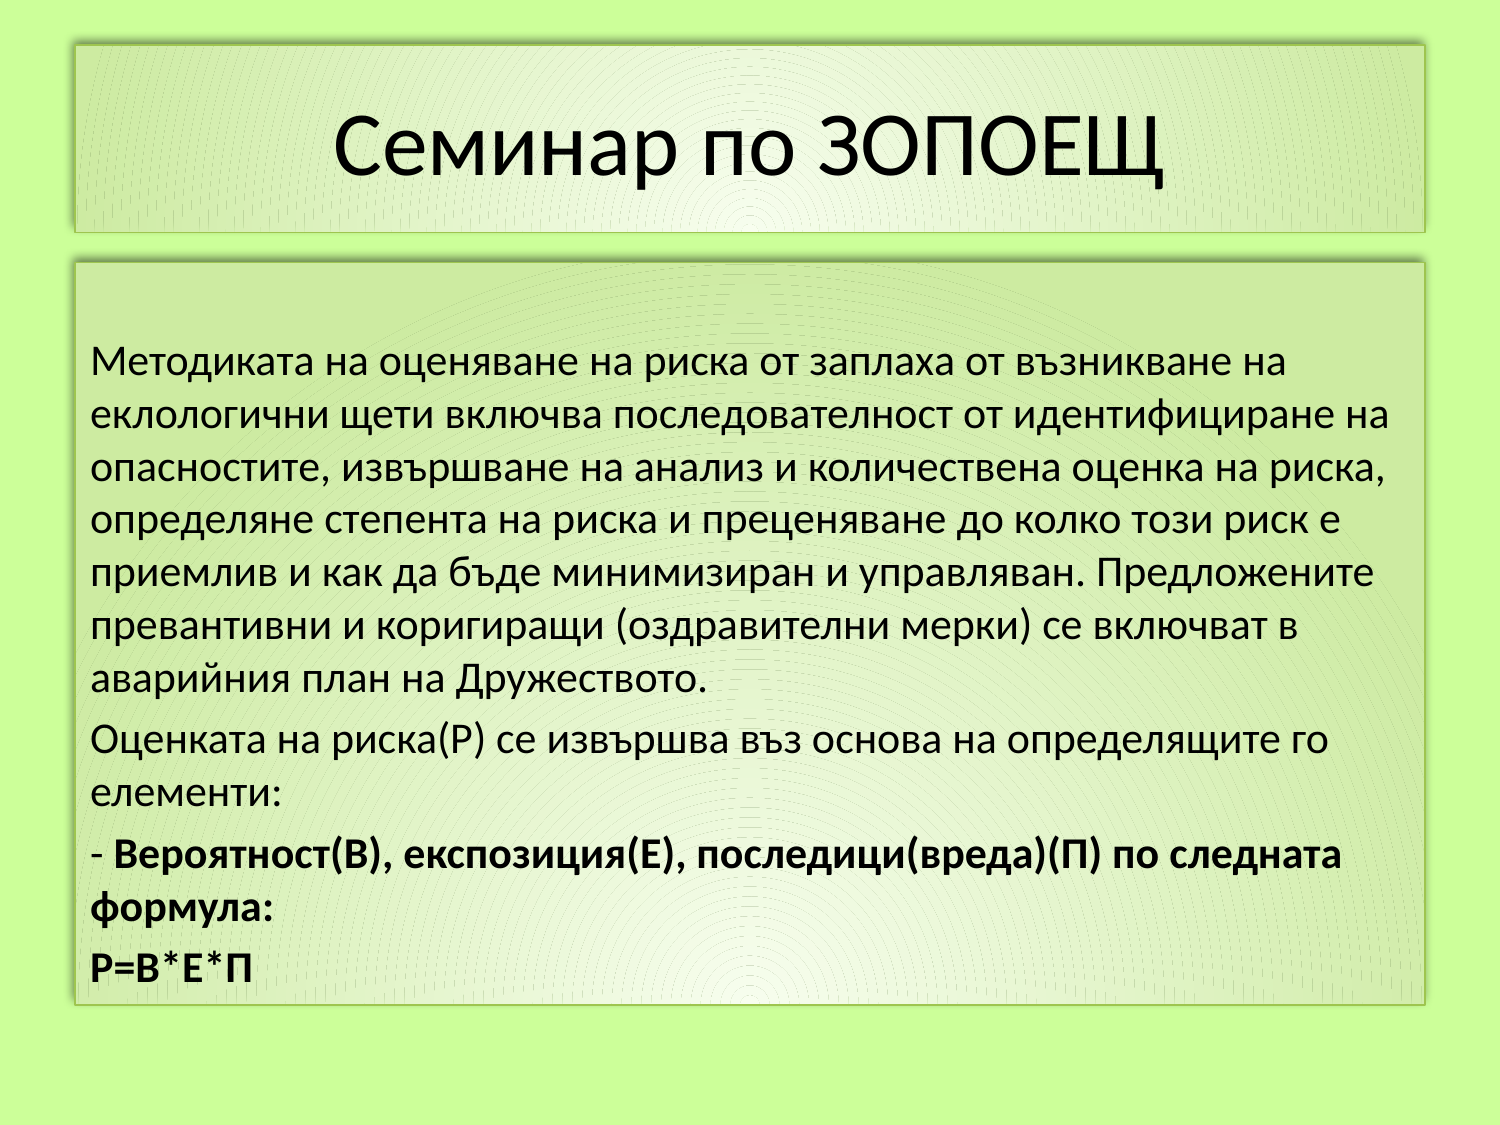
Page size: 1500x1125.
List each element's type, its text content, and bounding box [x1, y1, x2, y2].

list Методиката на оценяване на риска от заплаха от възникване на еклологични щети включва последователност от идентифициране на опасностите, извършване на анализ и количествена оценка на риска, определяне степента на риска и преценяване до колко този риск е приемлив и как да бъде минимизиран и управляван. Предложените превантивни и коригиращи (оздравителни мерки) се включват в аварийния план на Дружеството. Оценката на риска(Р) се извършва въз основа на определящите го елементи: - Вероятност(В), експозиция(Е), последици(вреда)(П) по следната формула: Р=В*Е*П [74, 262, 1426, 1006]
title Семинар по ЗОПОЕЩ [74, 44, 1426, 233]
